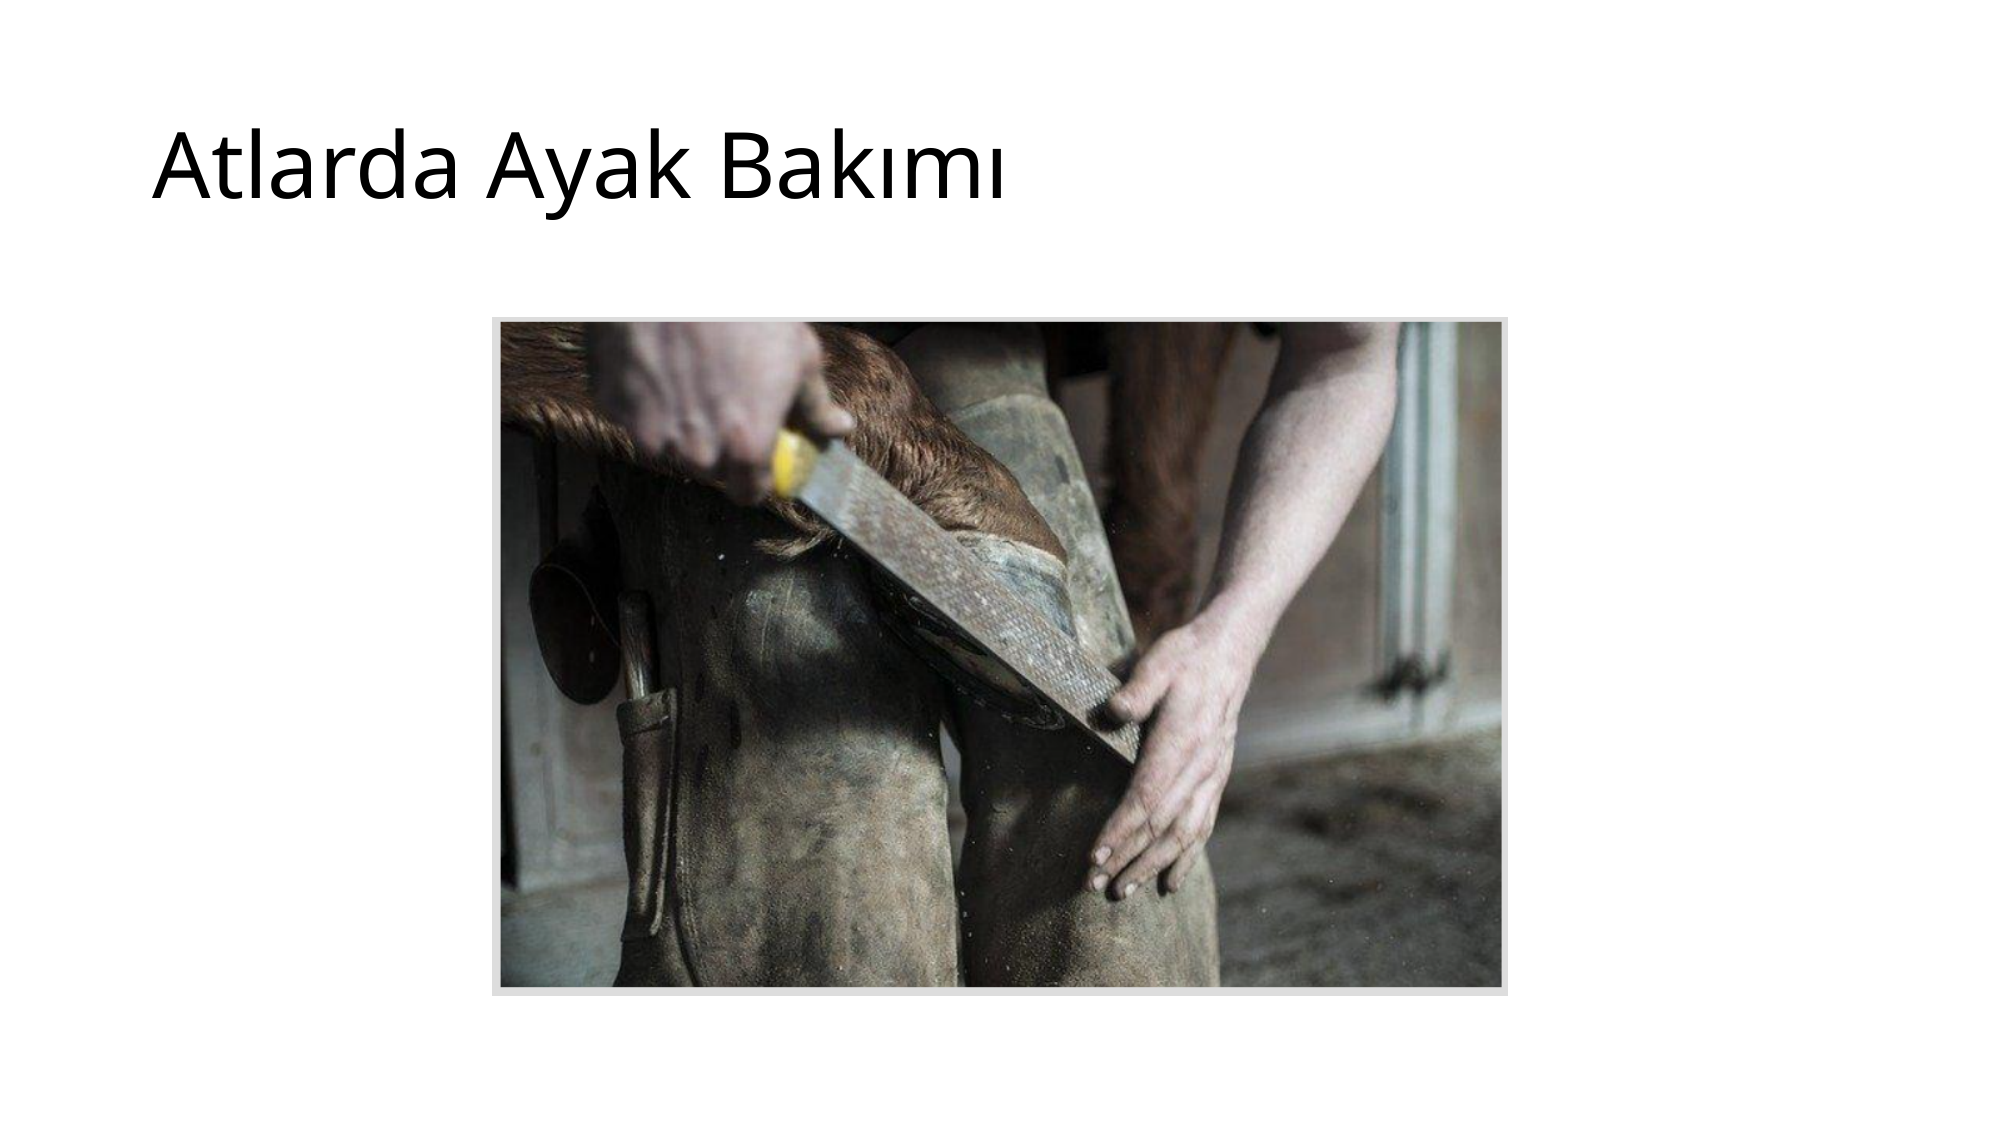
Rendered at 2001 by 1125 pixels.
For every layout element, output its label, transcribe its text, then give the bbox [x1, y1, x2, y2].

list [492, 317, 1508, 996]
title Atlarda Ayak Bakımı [137, 59, 1863, 278]
